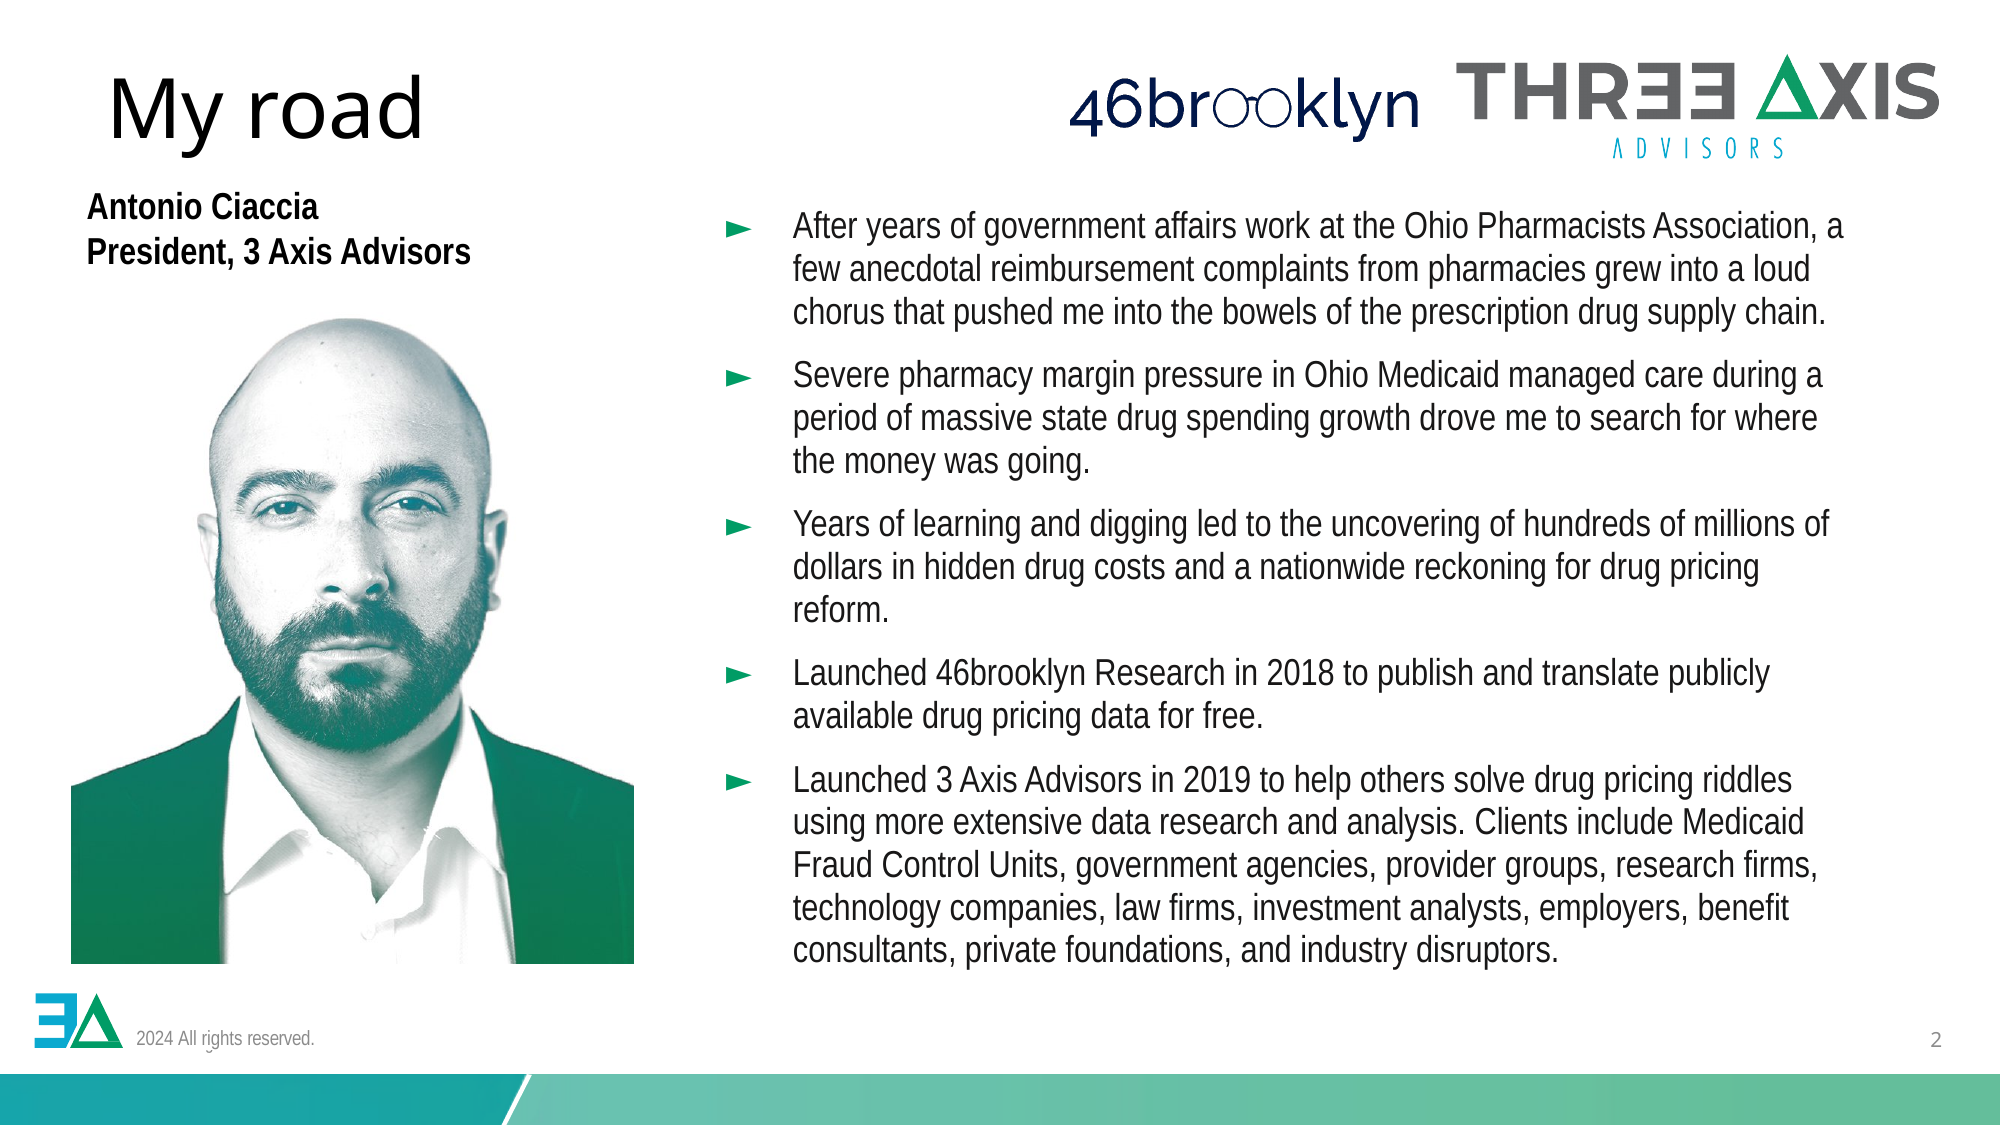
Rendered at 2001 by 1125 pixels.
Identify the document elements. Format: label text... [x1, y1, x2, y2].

picture [1070, 69, 1422, 142]
picture [507, 1074, 2000, 1125]
picture [71, 288, 634, 964]
picture [0, 1074, 526, 1125]
text_box 2024 All rights reserved. [134, 1023, 322, 1050]
list After years of government affairs work at the Ohio Pharmacists Association, a few anecdotal reimbursement complaints from pharmacies grew into a loud chorus that pushed me into the bowels of the prescription drug supply chain. Severe pharmacy margin pressure in Ohio Medicaid managed care during a period of massive state drug spending growth drove me to search for where the money was going. Years of learning and digging led to the uncovering of hundreds of millions of dollars in hidden drug costs and a nationwide reckoning for drug pricing reform. Launched 46brooklyn Research in 2018 to publish and translate publicly available drug pricing data for free. Launched 3 Axis Advisors in 2019 to help others solve drug pricing riddles using more extensive data research and analysis. Clients include Medicaid Fraud Control Units, government agencies, provider groups, research firms, technology companies, law firms, investment analysts, employers, benefit consultants, private foundations, and industry disruptors. [726, 204, 1863, 919]
text_box Antonio Ciaccia President, 3 Axis Advisors [71, 174, 832, 280]
title My road [106, 66, 1889, 215]
picture [1436, 35, 1959, 177]
